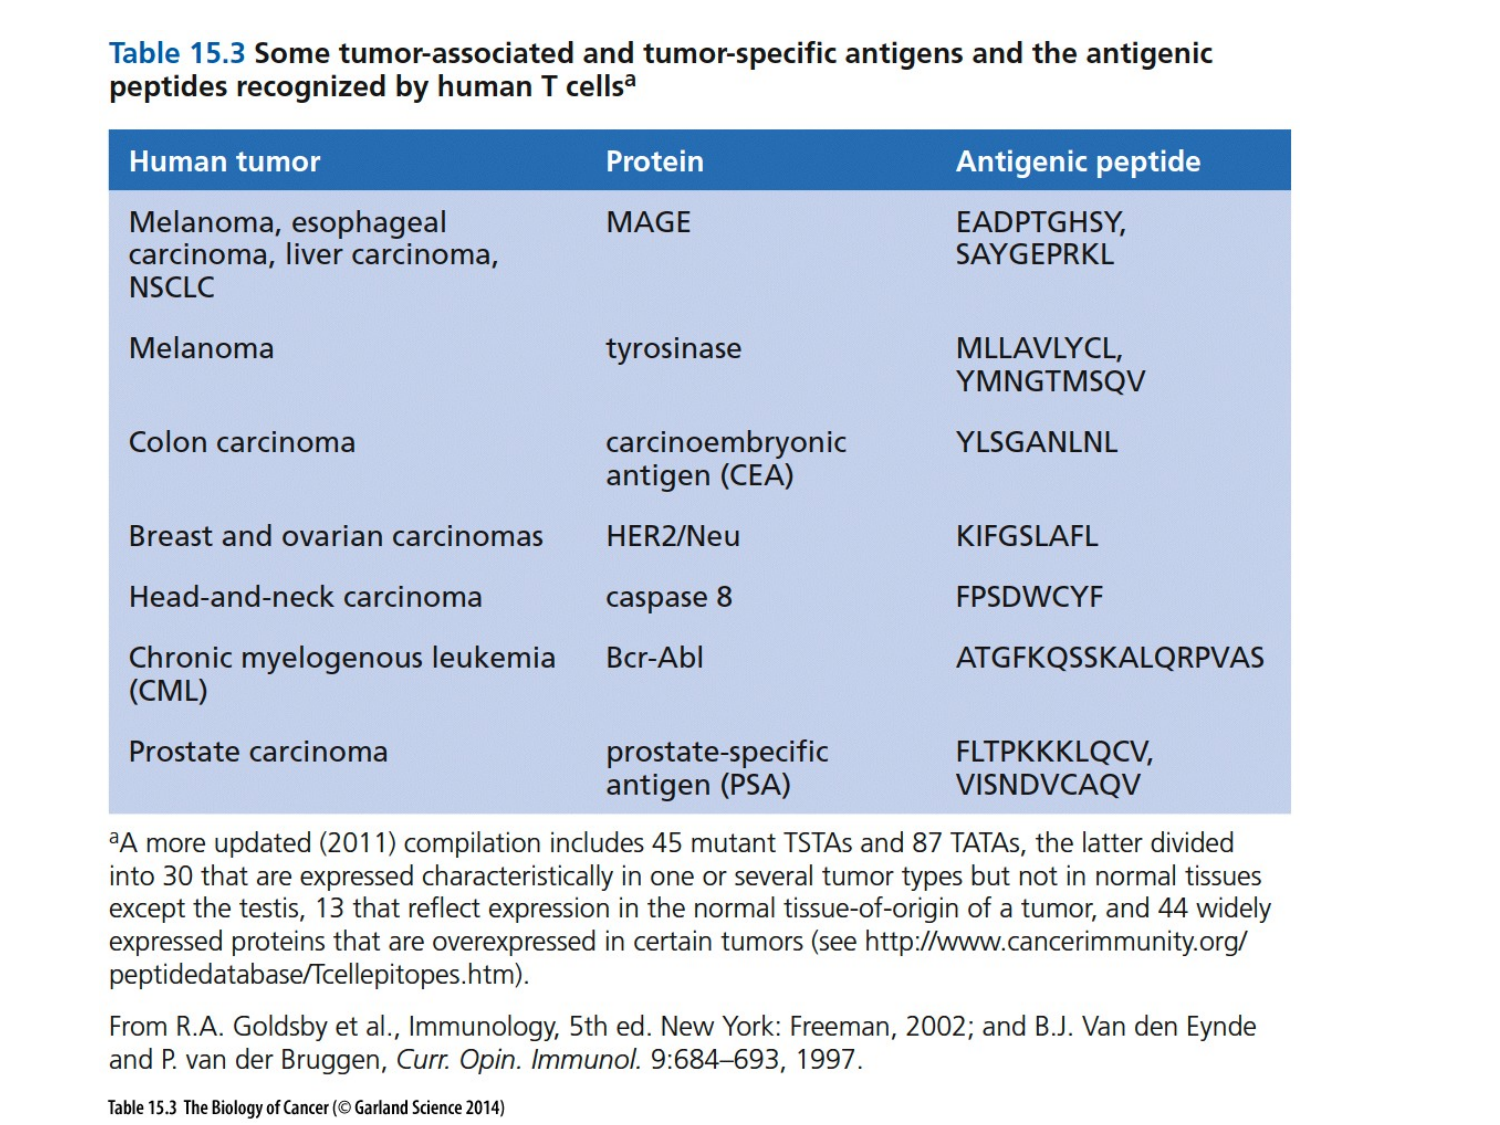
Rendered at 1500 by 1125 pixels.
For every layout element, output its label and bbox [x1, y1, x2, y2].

list [99, 30, 1301, 1123]
